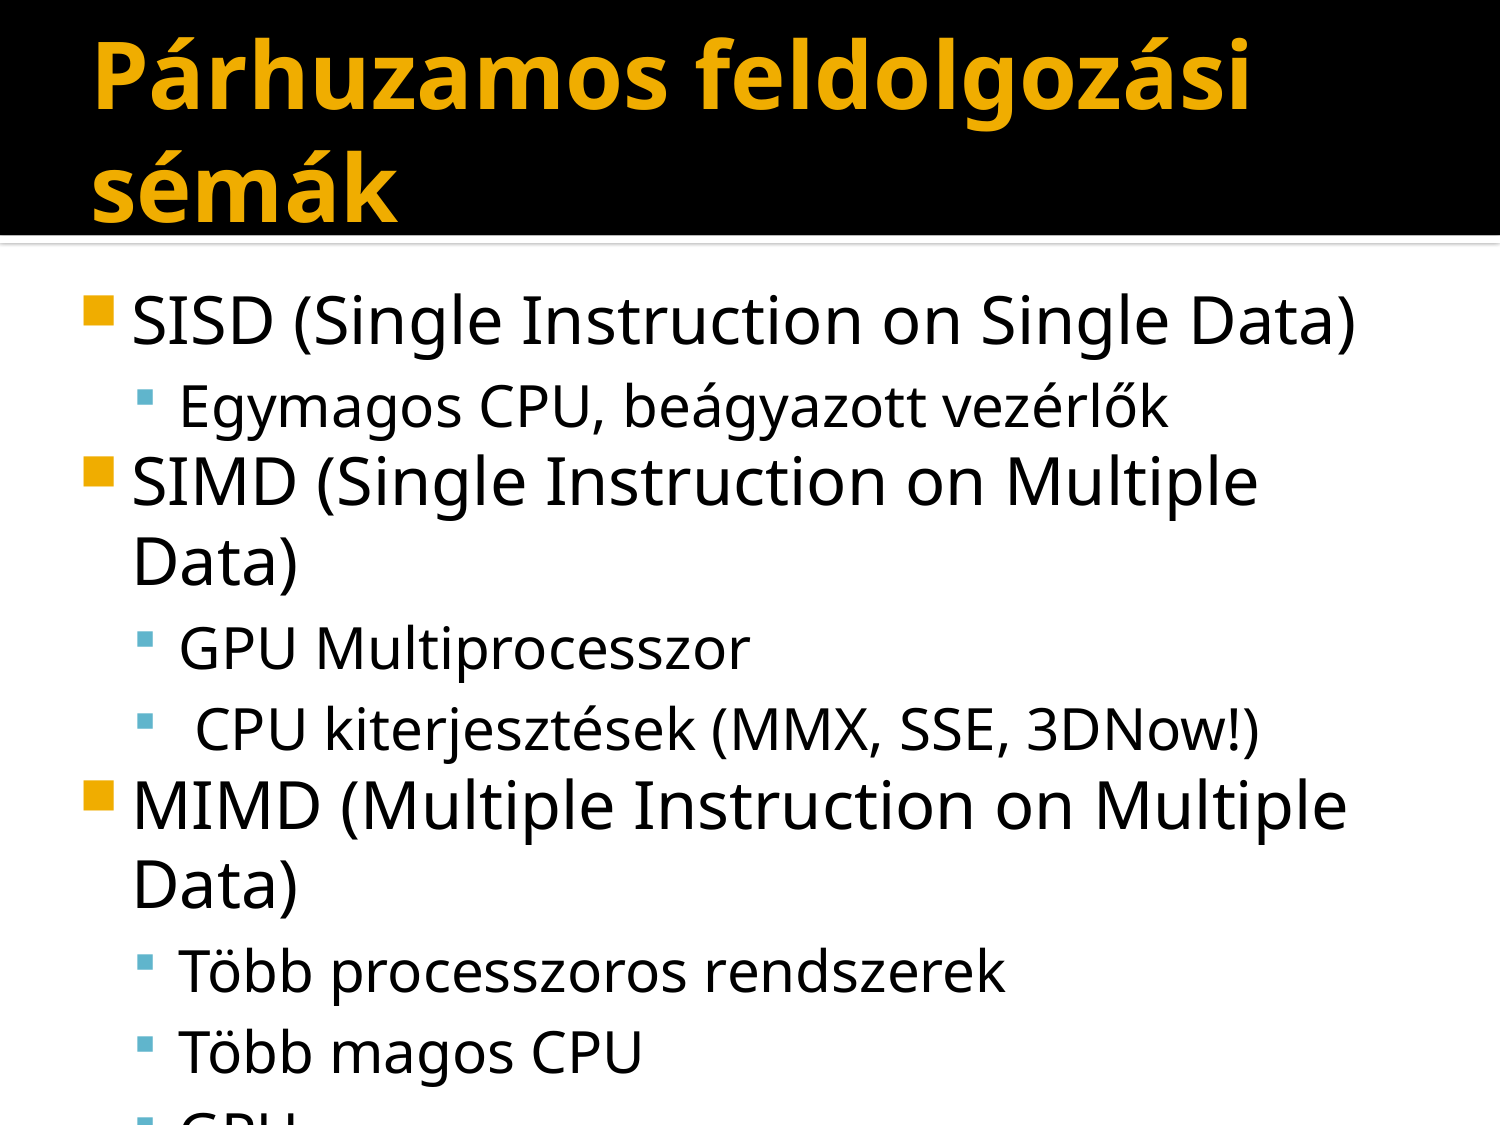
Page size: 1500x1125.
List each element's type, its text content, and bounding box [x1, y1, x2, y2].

title Párhuzamos feldolgozási sémák [75, 25, 1425, 231]
list SISD (Single Instruction on Single Data) Egymagos CPU, beágyazott vezérlők SIMD (Single Instruction on Multiple Data) GPU Multiprocesszor CPU kiterjesztések (MMX, SSE, 3DNow!) MIMD (Multiple Instruction on Multiple Data) Több processzoros rendszerek Több magos CPU GPU [50, 262, 1425, 1050]
